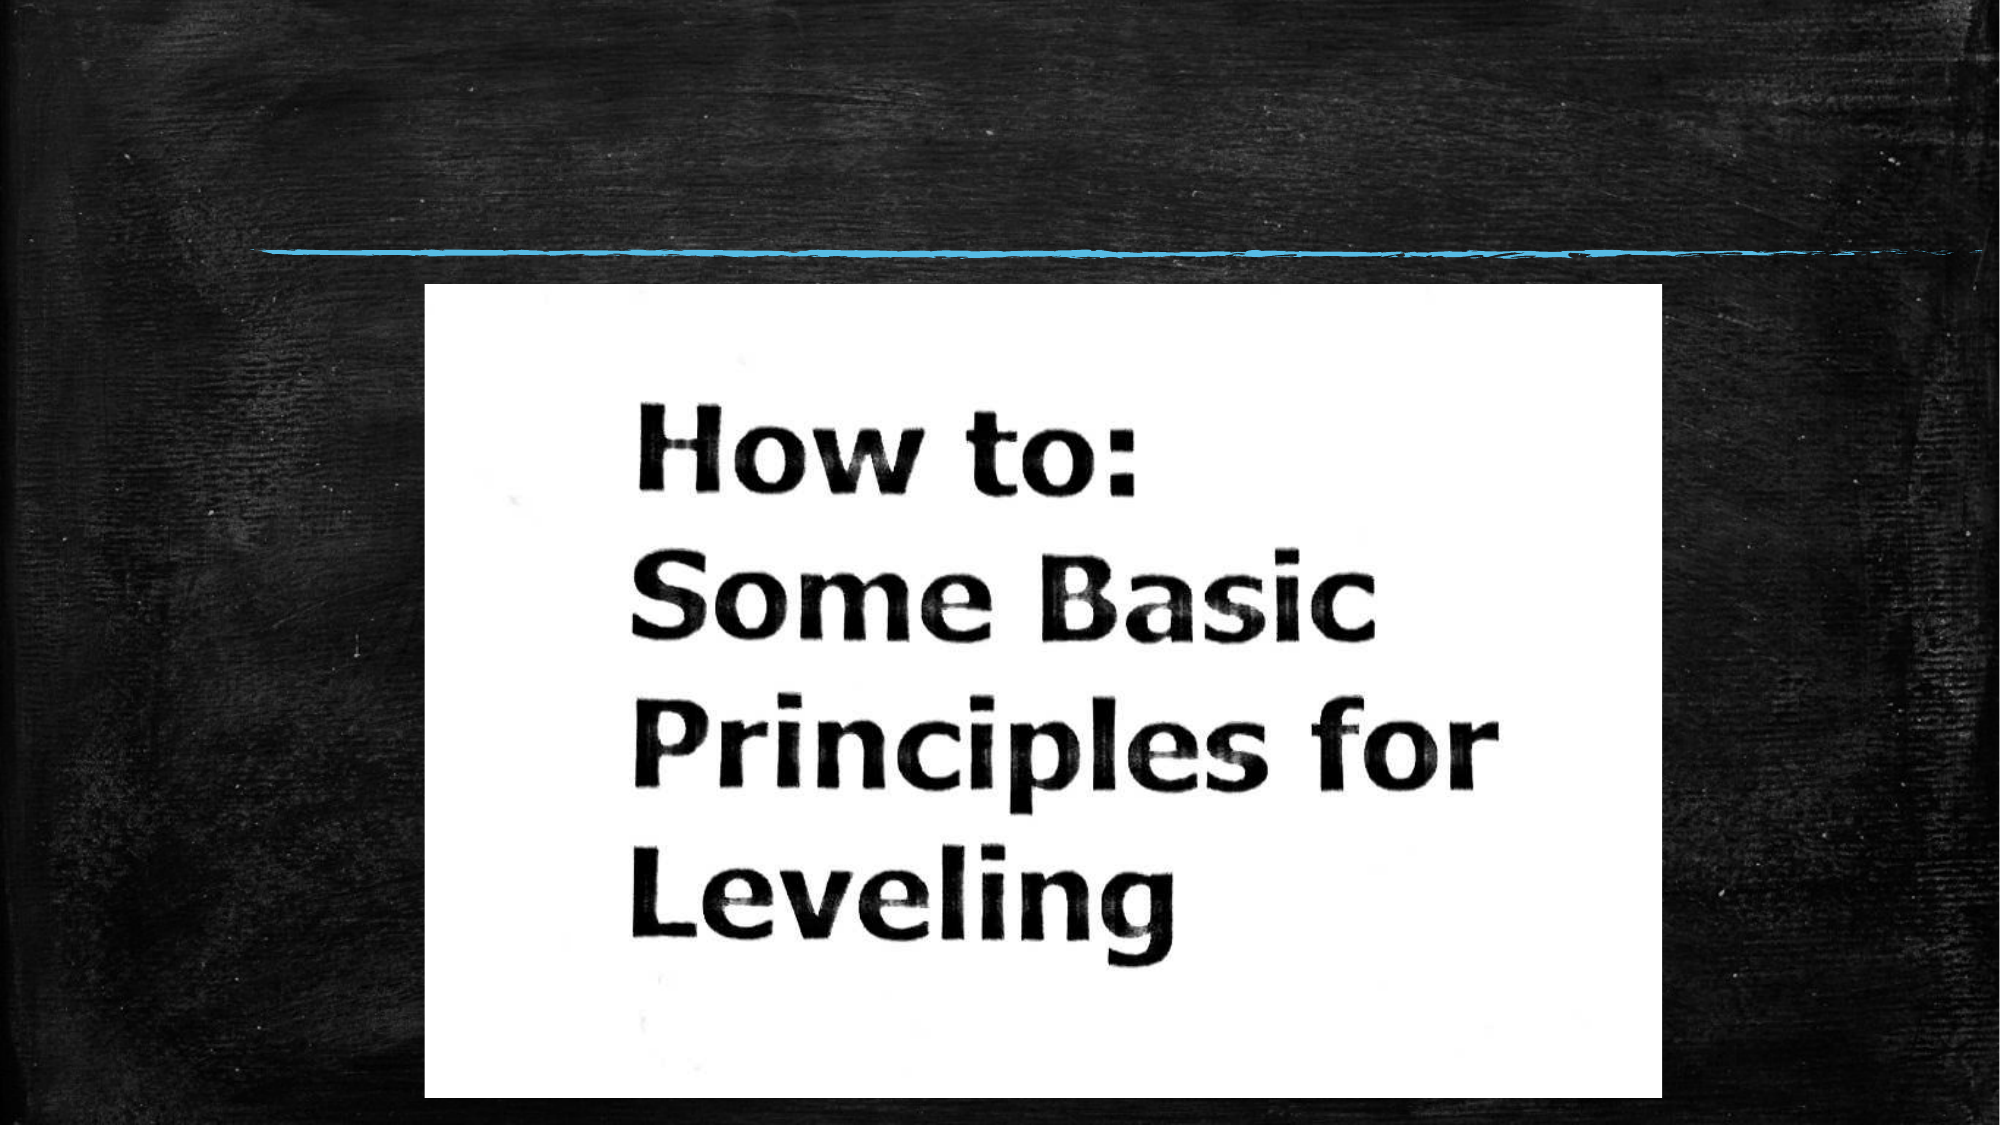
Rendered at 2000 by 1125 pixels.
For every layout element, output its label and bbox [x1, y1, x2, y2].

list [424, 284, 1663, 1098]
